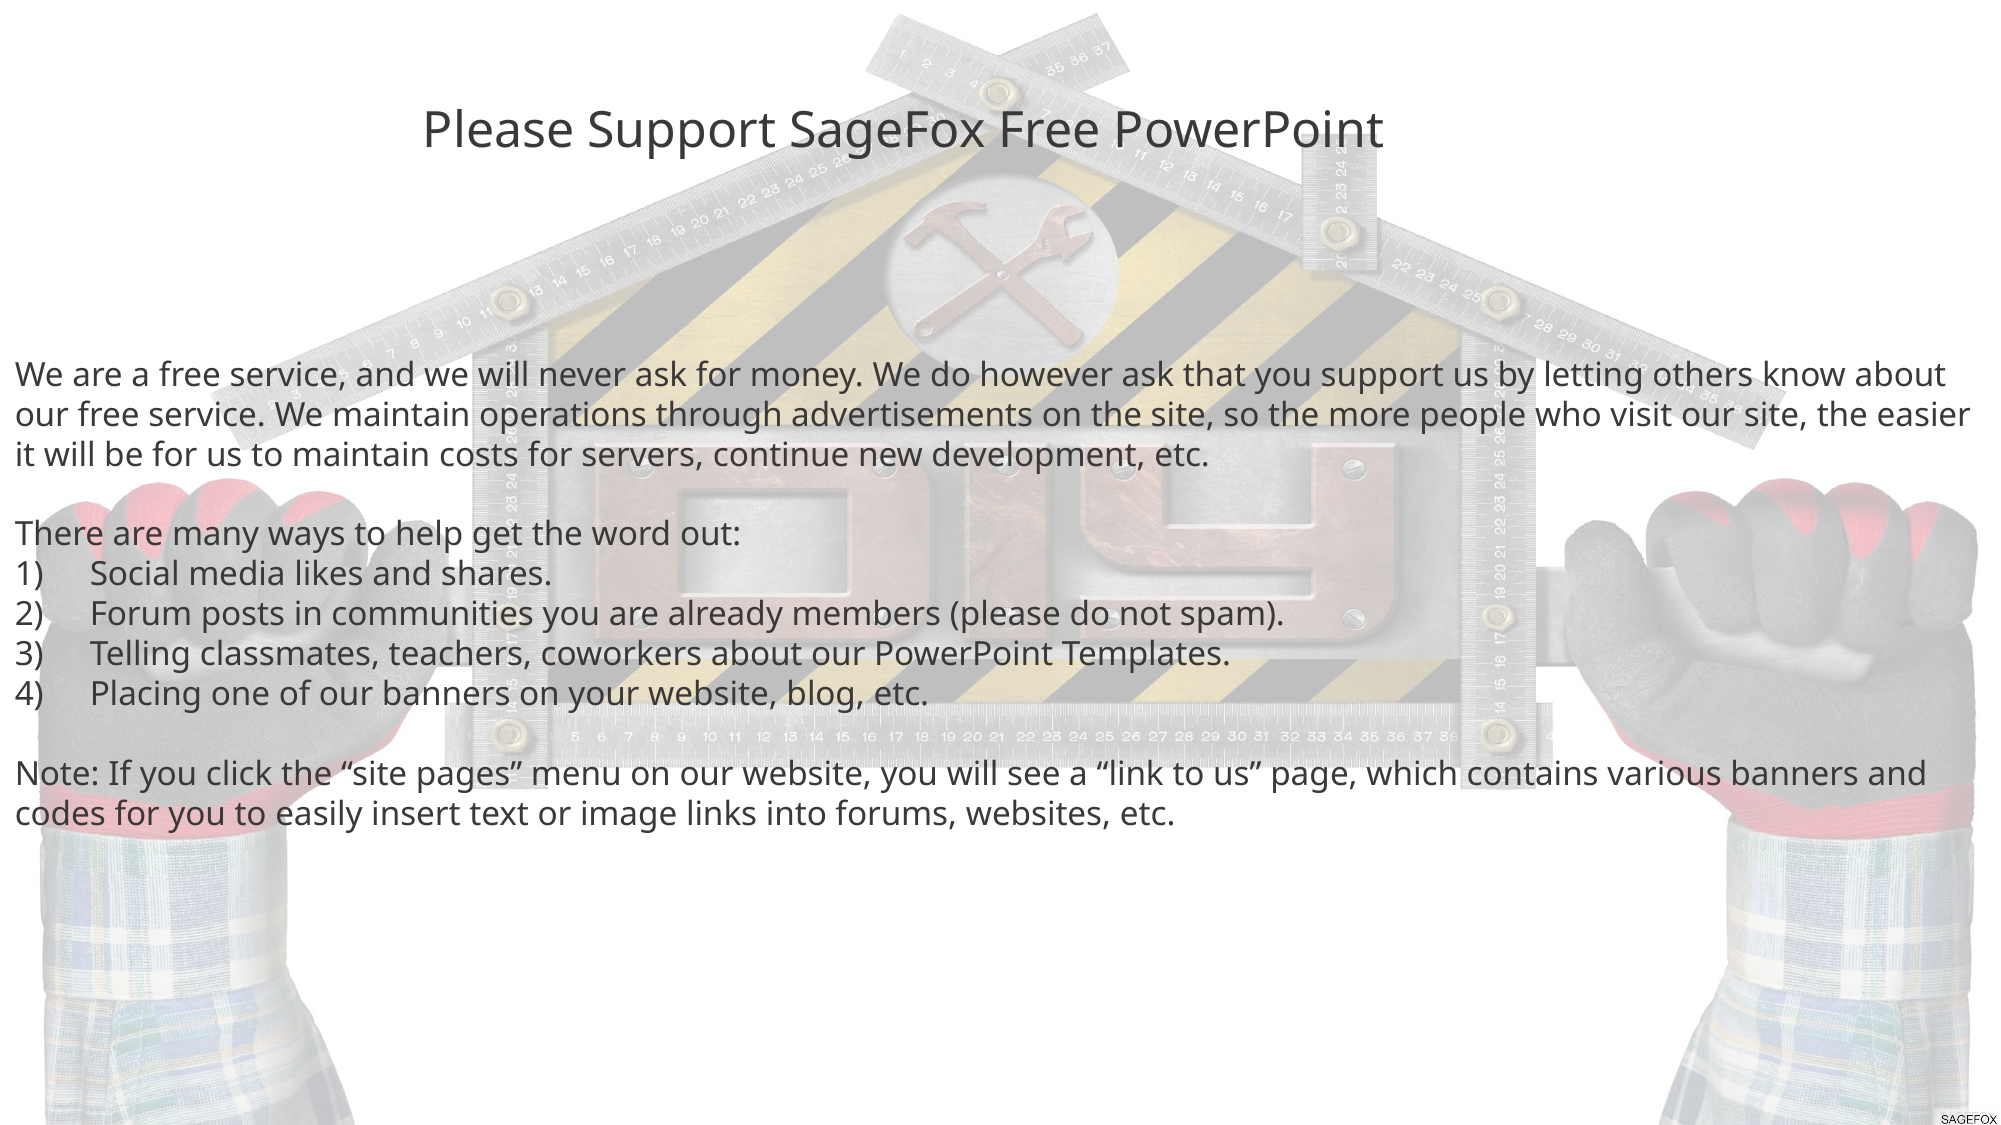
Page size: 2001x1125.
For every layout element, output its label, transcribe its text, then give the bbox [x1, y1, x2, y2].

text_box We are a free service, and we will never ask for money. We do however ask that you support us by letting others know about our free service. We maintain operations through advertisements on the site, so the more people who visit our site, the easier it will be for us to maintain costs for servers, continue new development, etc. There are many ways to help get the word out: Social media likes and shares. Forum posts in communities you are already members (please do not spam). Telling classmates, teachers, coworkers about our PowerPoint Templates. Placing one of our banners on your website, blog, etc. Note: If you click the “site pages” menu on our website, you will see a “link to us” page, which contains various banners and codes for you to easily insert text or image links into forums, websites, etc. [0, 0, 2000, 1125]
picture [1938, 1114, 1999, 1125]
title Please Support SageFox Free PowerPoint [363, 72, 1444, 190]
